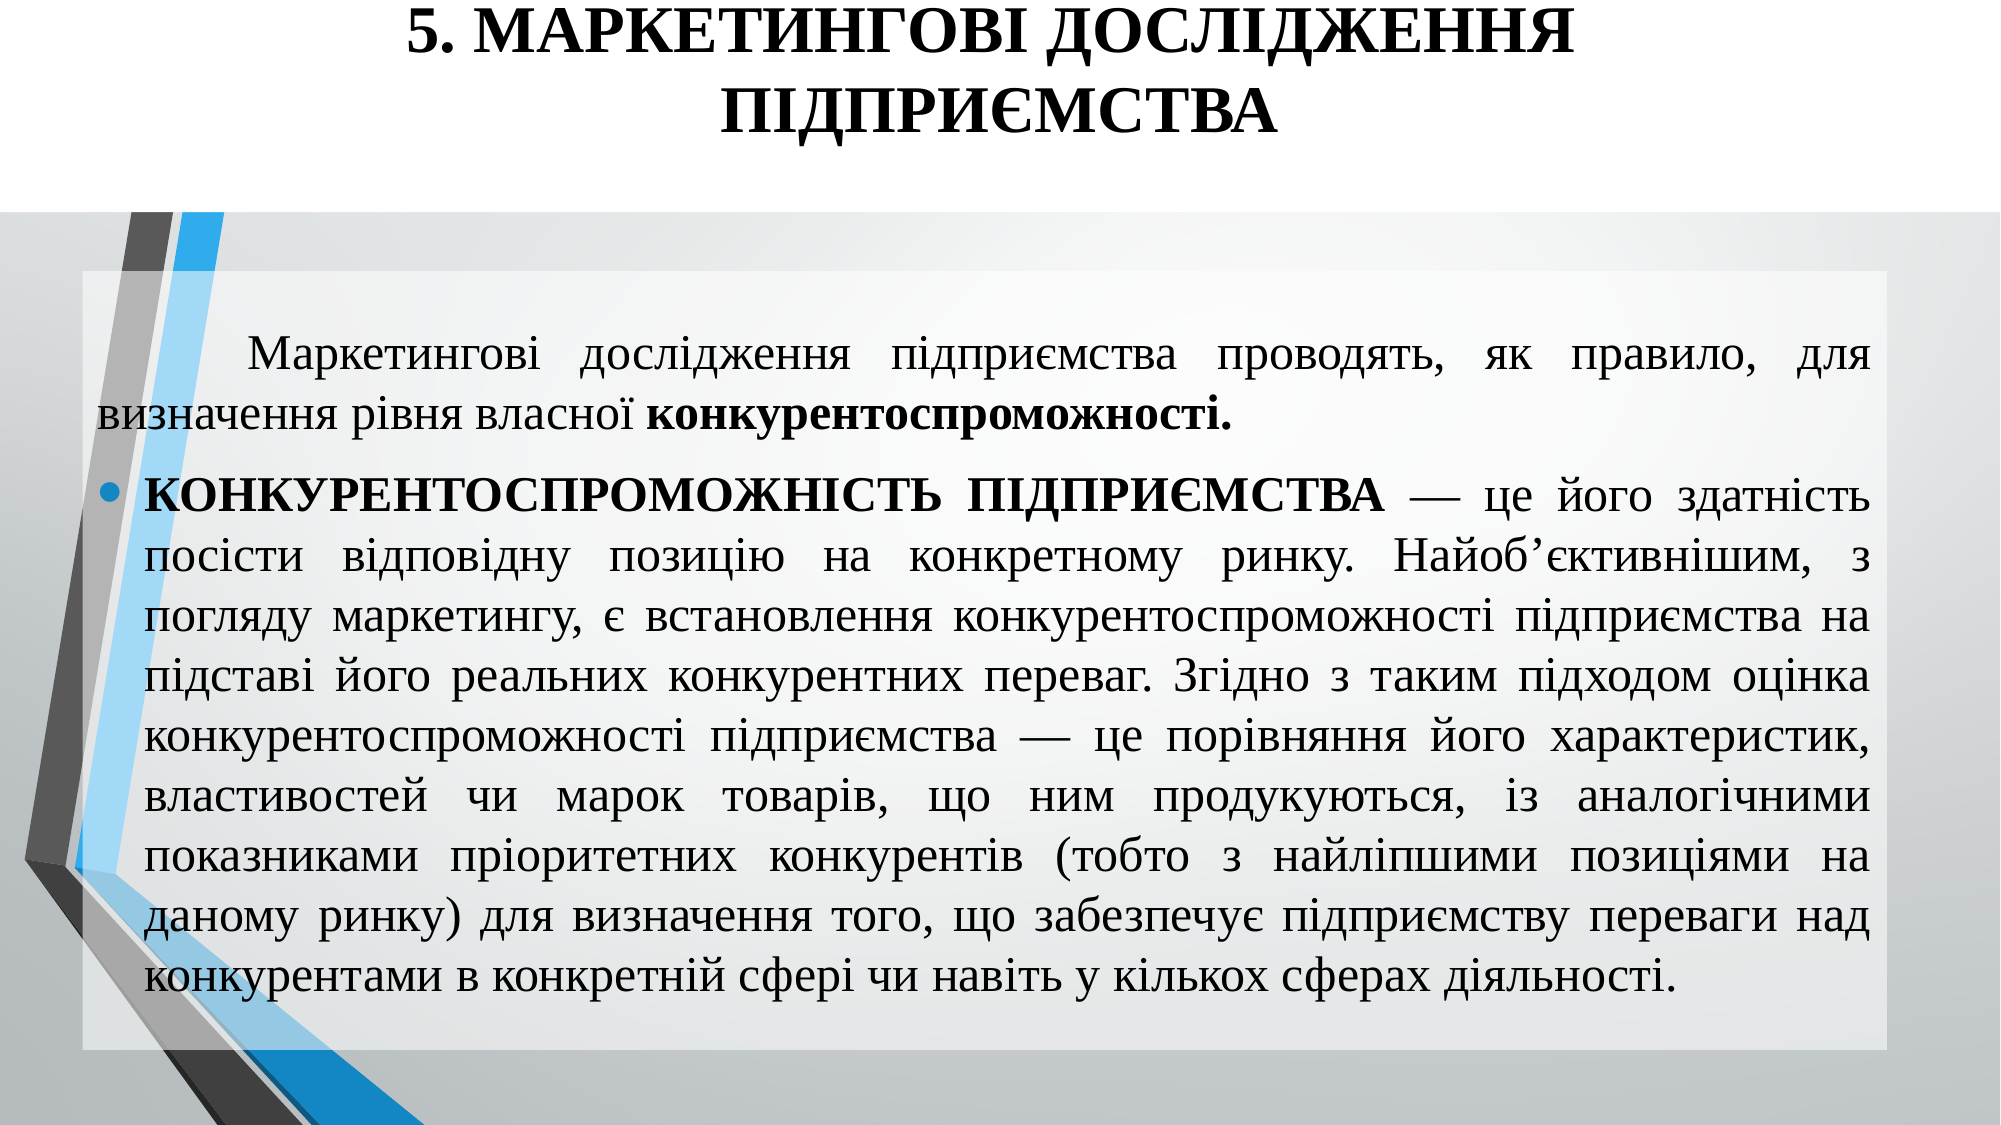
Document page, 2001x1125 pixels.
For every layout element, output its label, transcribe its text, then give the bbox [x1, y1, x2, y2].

title 5. Маркетингові дослідження підприємства [0, 0, 2000, 213]
list Маркетингові дослідження підприємства проводять, як правило, для визначення рівня власної конкурентоспроможності. КОНКУРЕНТОСПРОМОЖНІСТЬ ПІДПРИЄМСТВА — це його здатність посісти відповідну позицію на конкретному ринку. Найоб’єктивнішим, з погляду маркетингу, є встановлення конкурентоспроможності підприємства на підставі його реальних конкурентних переваг. Згідно з таким підходом оцінка конкурентоспроможності підприємства — це порівняння його характеристик, властивостей чи марок товарів, що ним продукуються, із аналогічними показниками пріоритетних конкурентів (тобто з найліпшими позиціями на даному ринку) для визначення того, що забезпечує підприємству переваги над конкурентами в конкретній сфері чи навіть у кількох сферах діяльності. [82, 271, 1887, 1050]
